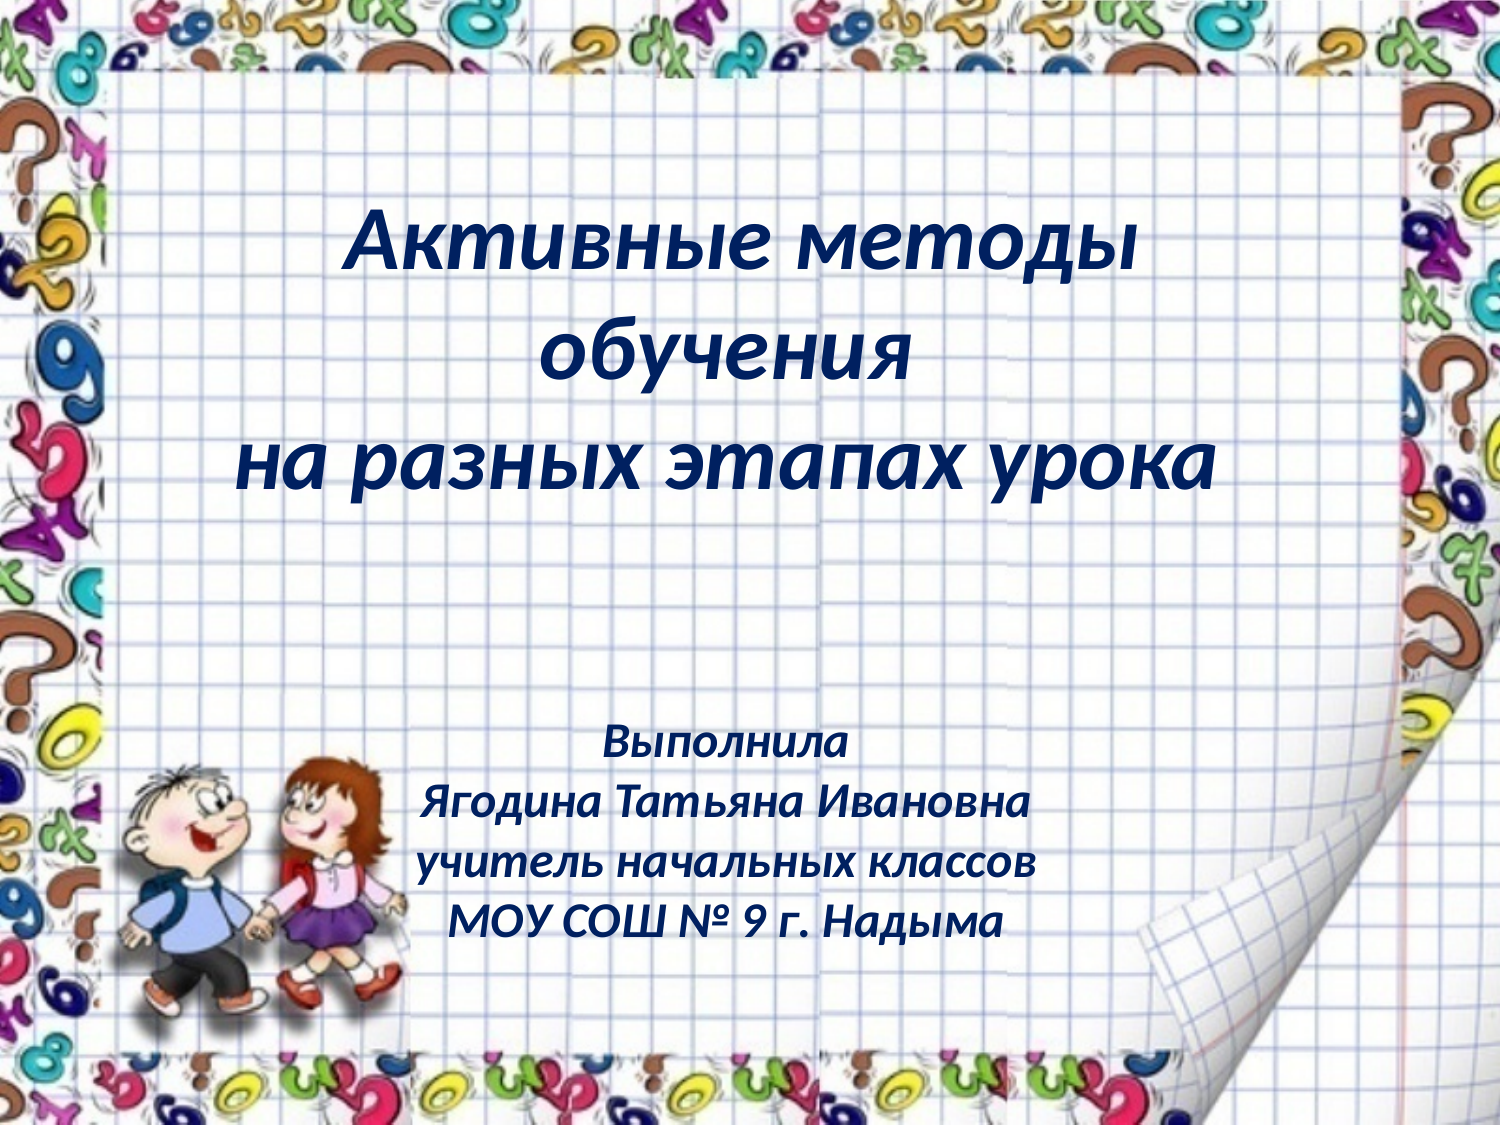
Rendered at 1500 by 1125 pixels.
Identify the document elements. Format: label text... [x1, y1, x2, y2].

picture [0, 0, 1500, 1125]
subtitle [163, 105, 1337, 125]
text_box Активные методы обучения на разных этапах урока Выполнила Ягодина Татьяна Ивановна учитель начальных классов МОУ СОШ № 9 г. Надыма [100, 125, 1353, 413]
